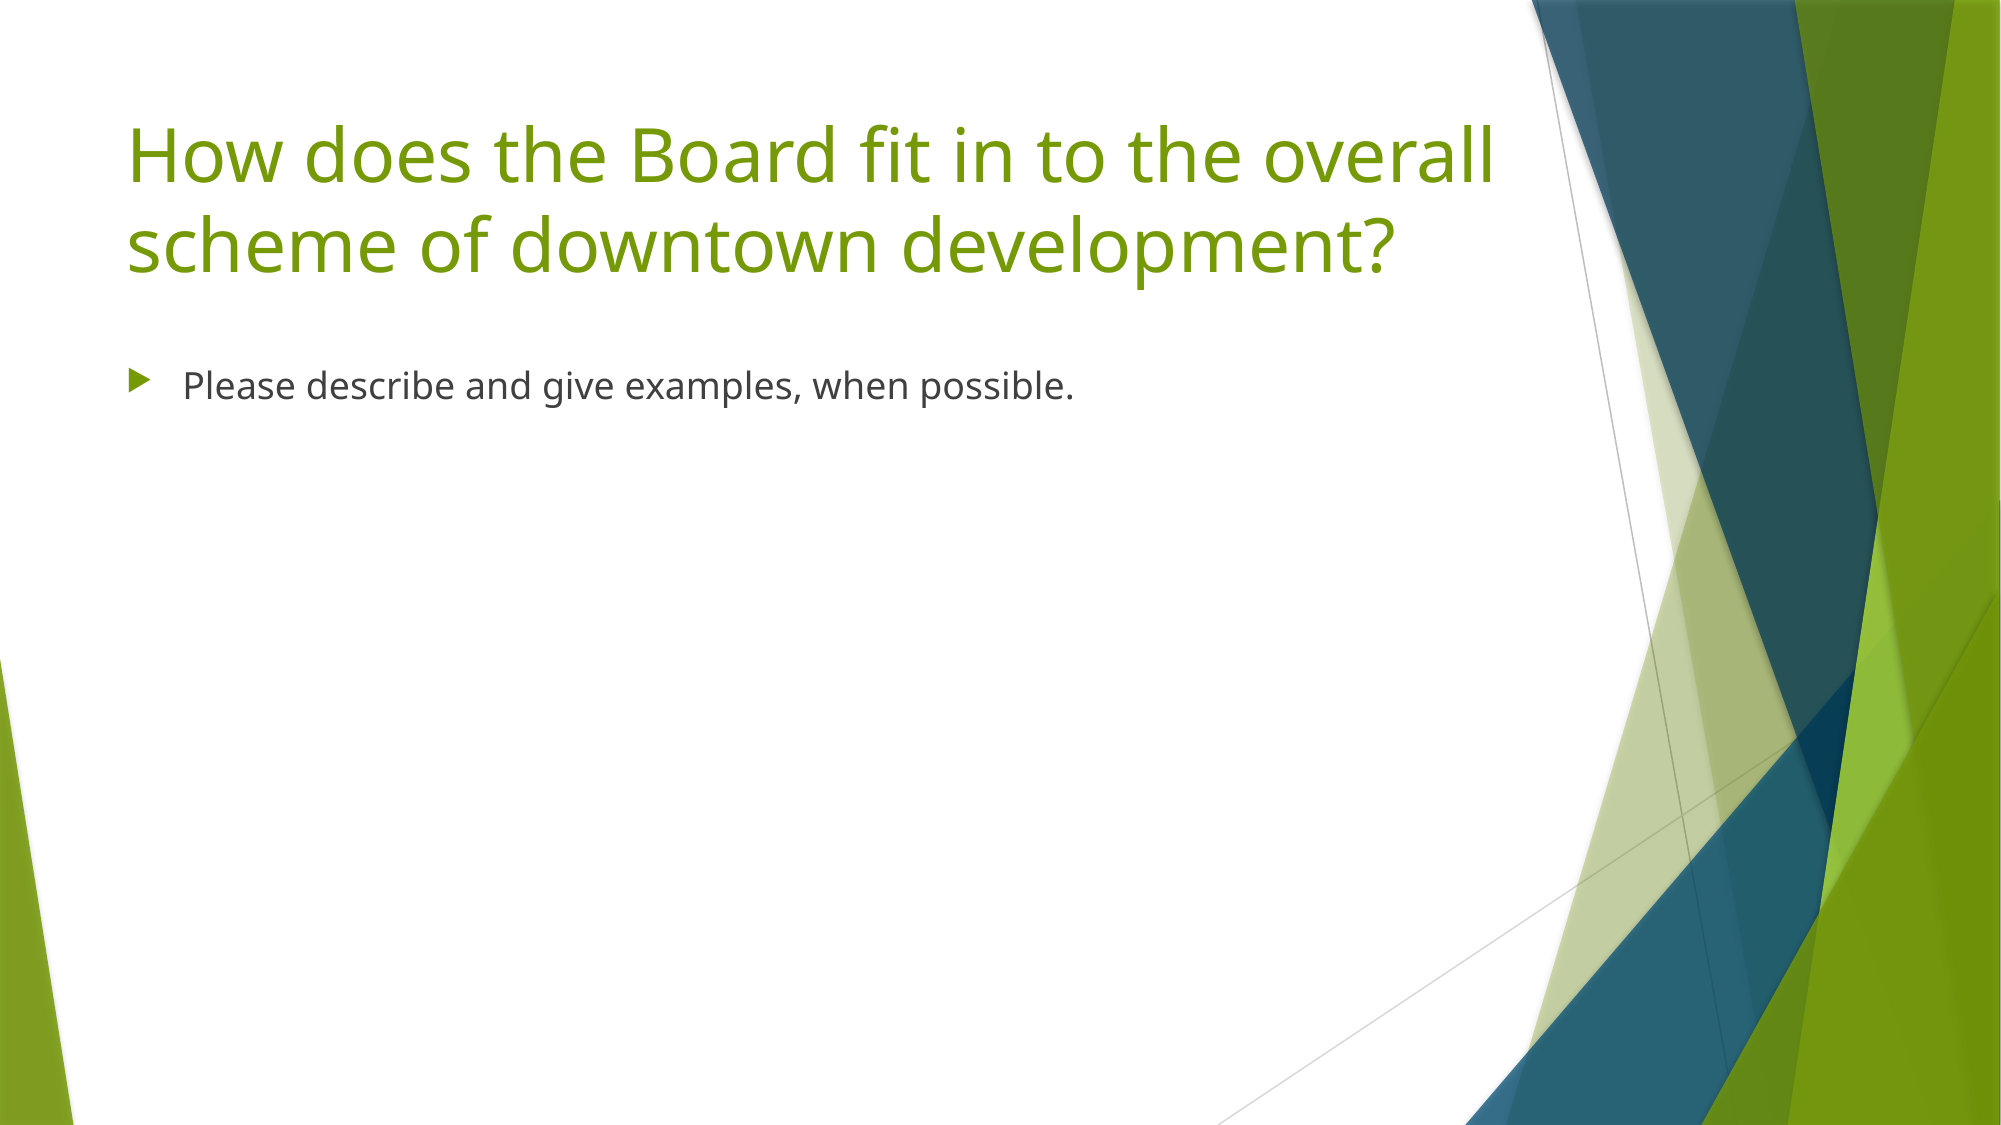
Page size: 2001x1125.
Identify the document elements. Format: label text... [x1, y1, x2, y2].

title How does the Board fit in to the overall scheme of downtown development? [111, 99, 1522, 317]
list Please describe and give examples, when possible. [111, 354, 1522, 992]
